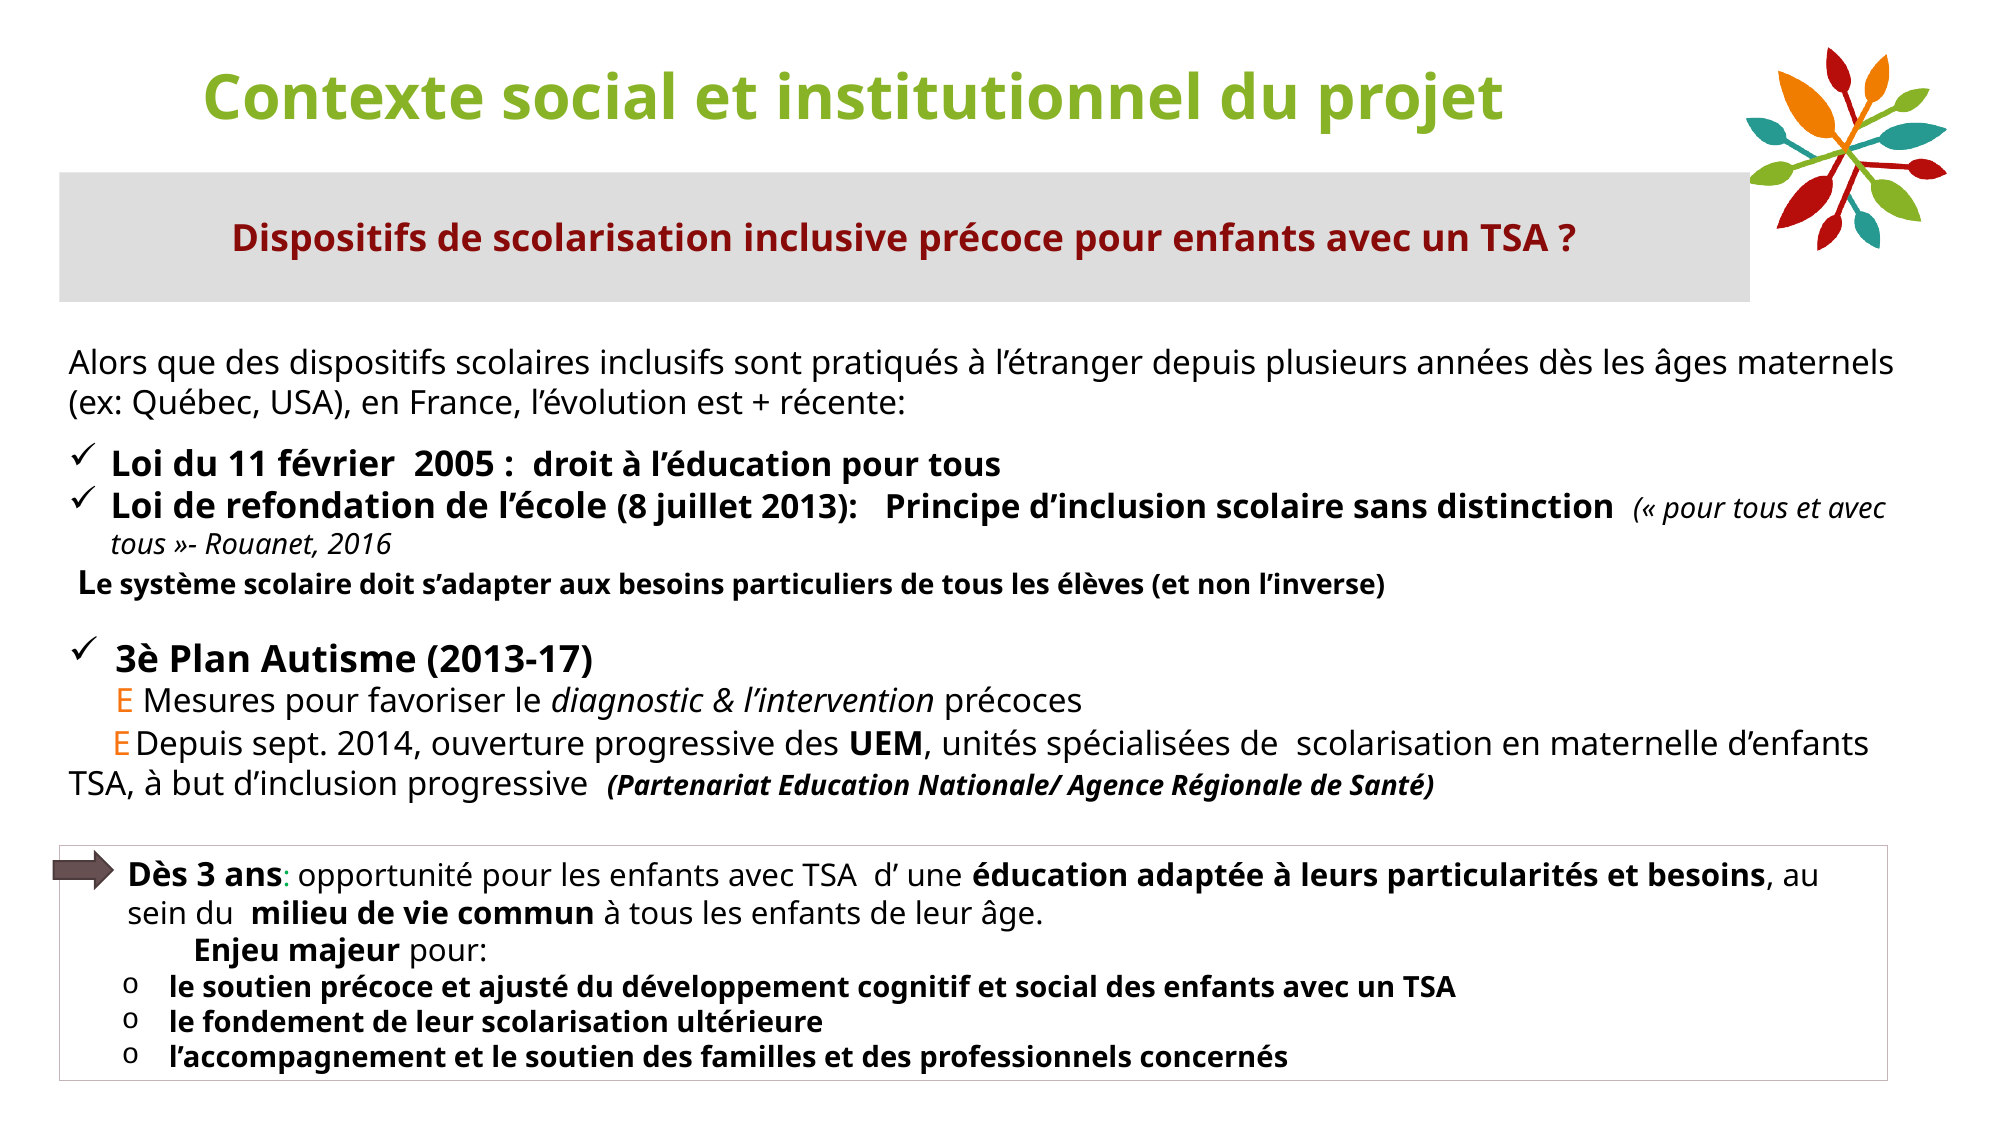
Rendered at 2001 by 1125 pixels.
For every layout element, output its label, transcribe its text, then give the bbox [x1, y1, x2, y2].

title Dispositifs de scolarisation inclusive précoce pour enfants avec un TSA ? [59, 172, 1750, 302]
text_box [52, 849, 115, 891]
text_box Contexte social et institutionnel du projet [112, 49, 1596, 140]
text_box Alors que des dispositifs scolaires inclusifs sont pratiqués à l’étranger depuis plusieurs années dès les âges maternels (ex: Québec, USA), en France, l’évolution est + récente: Loi du 11 février 2005 : droit à l’éducation pour tous Loi de refondation de l’école (8 juillet 2013): Principe d’inclusion scolaire sans distinction (« pour tous et avec tous »- Rouanet, 2016 Le système scolaire doit s’adapter aux besoins particuliers de tous les élèves (et non l’inverse) 3è Plan Autisme (2013-17) E Mesures pour favoriser le diagnostic & l’intervention précoces E Depuis sept. 2014, ouverture progressive des UEM, unités spécialisées de scolarisation en maternelle d’enfants TSA, à but d’inclusion progressive (Partenariat Education Nationale/ Agence Régionale de Santé) [53, 333, 1914, 833]
text_box Dès 3 ans: opportunité pour les enfants avec TSA d’ une éducation adaptée à leurs particularités et besoins, au sein du milieu de vie commun à tous les enfants de leur âge. Enjeu majeur pour: le soutien précoce et ajusté du développement cognitif et social des enfants avec un TSA le fondement de leur scolarisation ultérieure l’accompagnement et le soutien des familles et des professionnels concernés [59, 845, 1888, 1081]
picture [1722, 30, 1970, 271]
